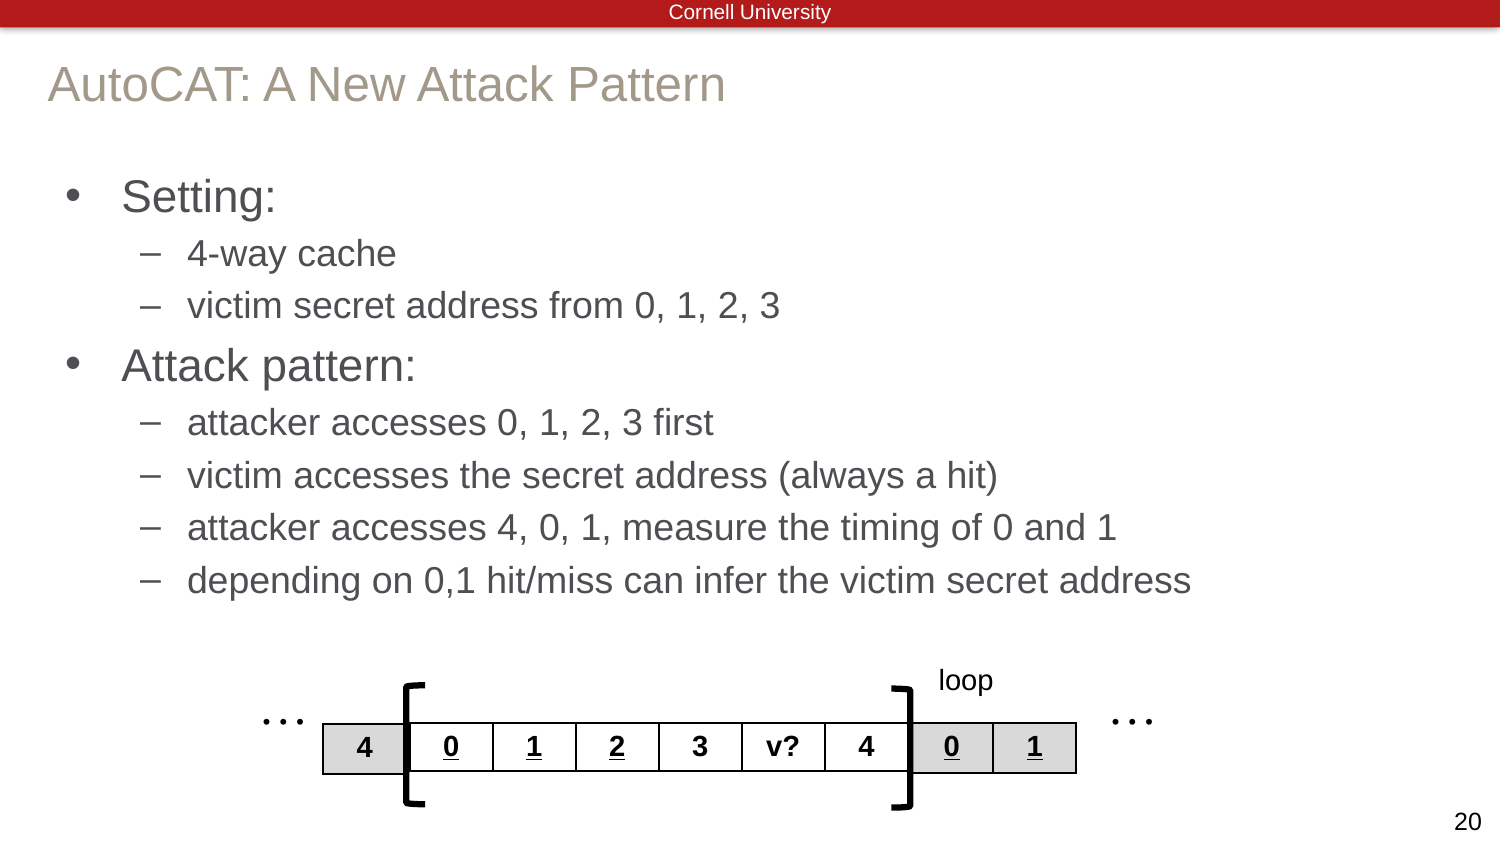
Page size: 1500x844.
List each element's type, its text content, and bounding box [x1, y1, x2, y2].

title AutoCAT: A New Attack Pattern [32, 44, 1353, 119]
list Setting: 4-way cache victim secret address from 0, 1, 2, 3 Attack pattern: attacker accesses 0, 1, 2, 3 first victim accesses the secret address (always a hit) attacker accesses 4, 0, 1, measure the timing of 0 and 1 depending on 0,1 hit/miss can infer the victim secret address [50, 159, 1434, 844]
